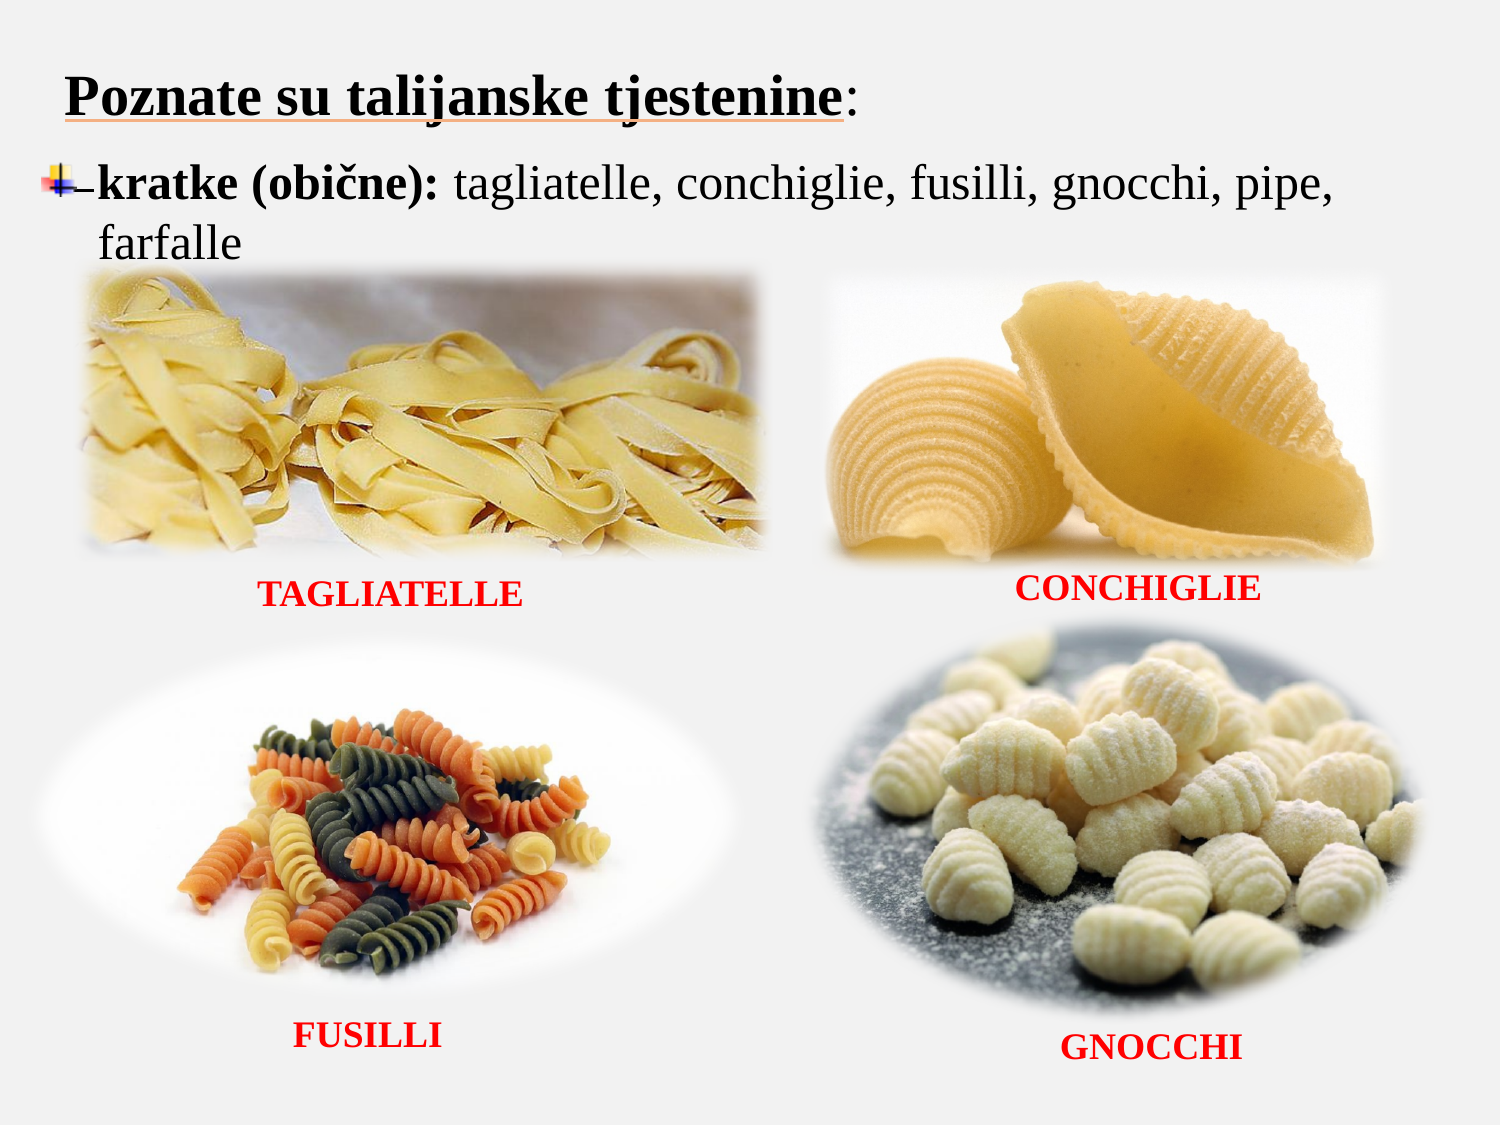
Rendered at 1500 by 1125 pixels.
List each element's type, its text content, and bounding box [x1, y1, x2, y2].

picture [812, 259, 1400, 576]
picture [800, 608, 1434, 1025]
text_box TAGLIATELLE [242, 562, 552, 622]
text_box kratke (obične): tagliatelle, conchiglie, fusilli, gnocchi, pipe, farfalle [26, 141, 1480, 277]
text_box GNOCCHI [1045, 1025, 1300, 1075]
text_box CONCHIGLIE [999, 576, 1300, 608]
text_box Poznate su talijanske tjestenine: [50, 49, 1300, 141]
text_box FUSILLI [278, 1009, 535, 1063]
picture [73, 257, 774, 562]
picture [18, 624, 754, 1009]
picture [41, 161, 77, 197]
